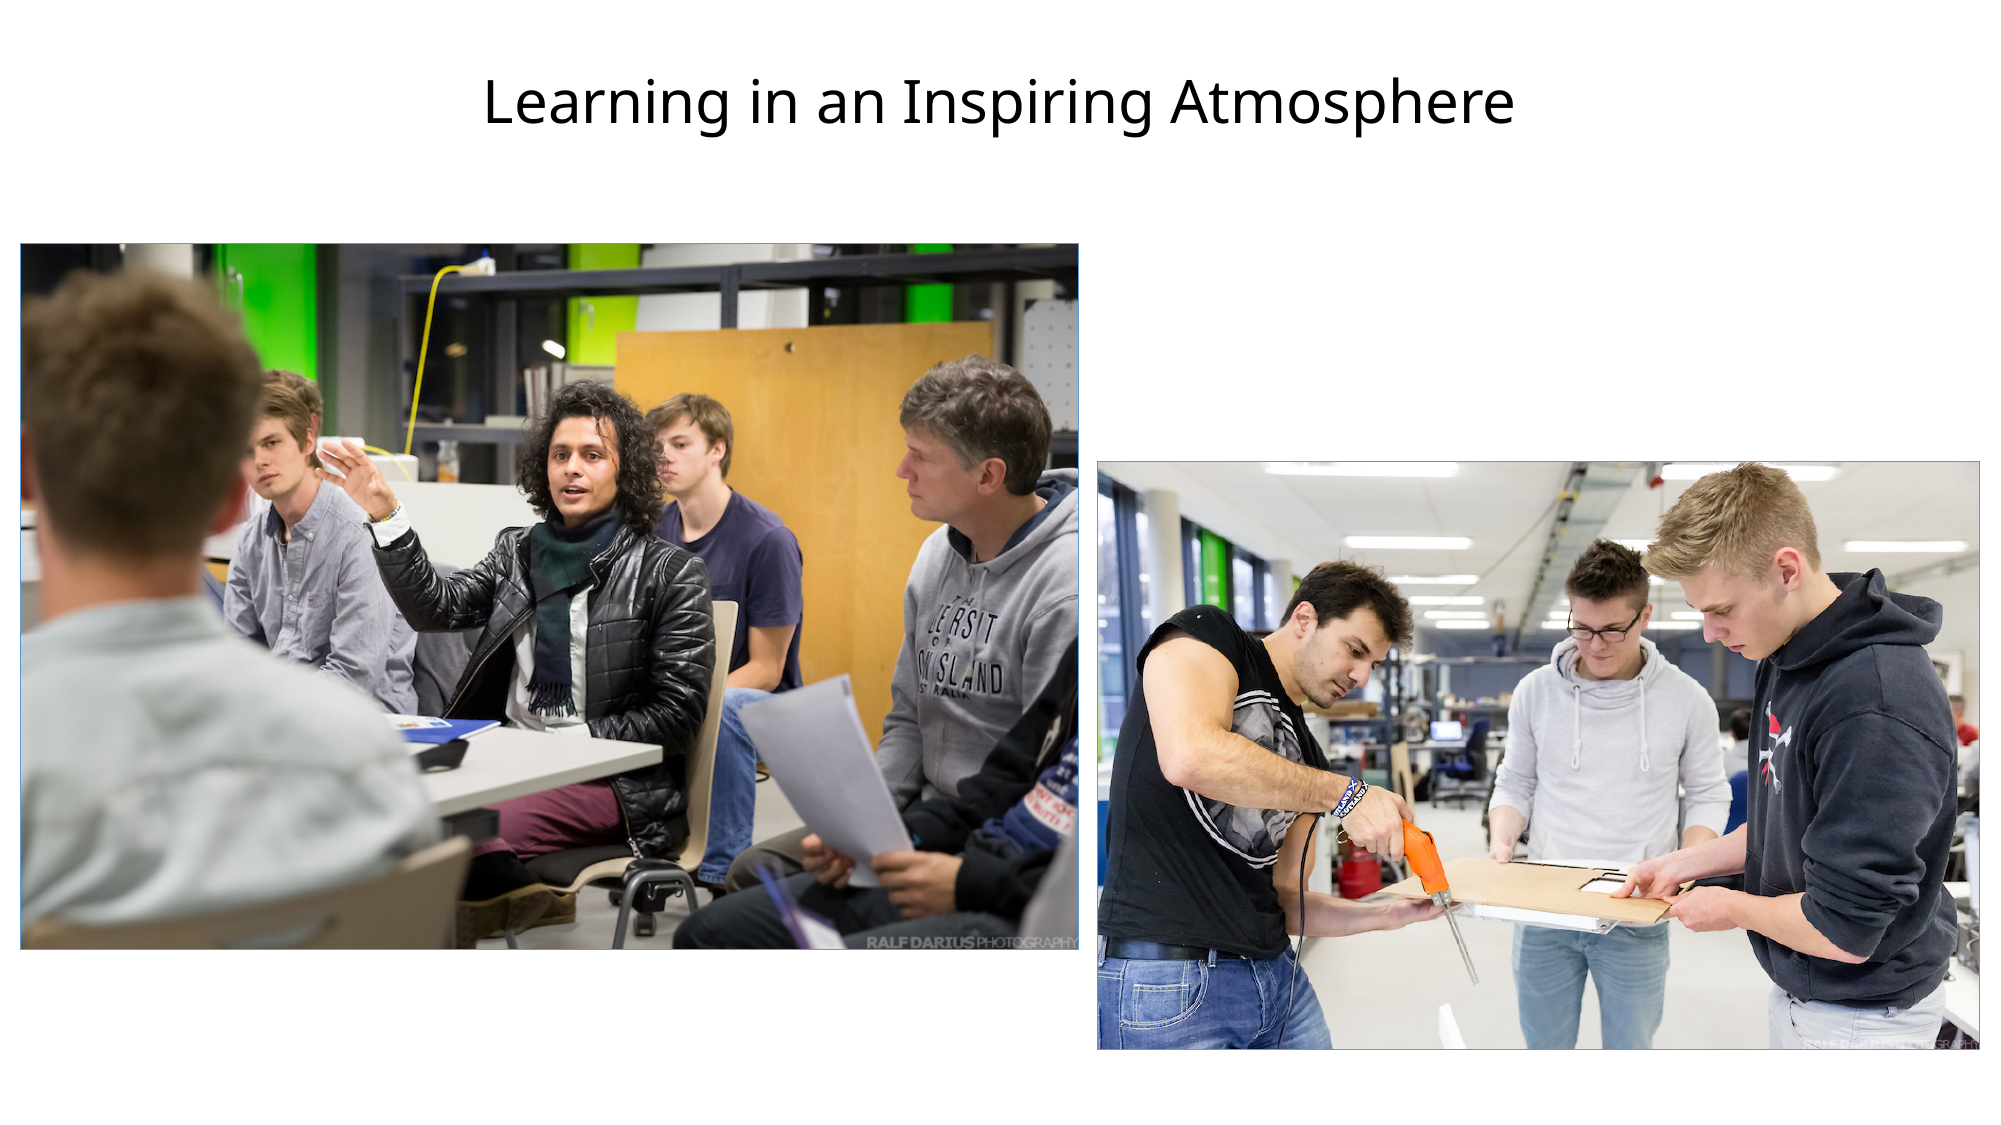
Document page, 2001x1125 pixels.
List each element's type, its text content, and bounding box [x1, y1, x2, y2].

picture [1097, 461, 1980, 1050]
picture [20, 243, 1079, 950]
title Learning in an Inspiring Atmosphere [376, 45, 1624, 164]
